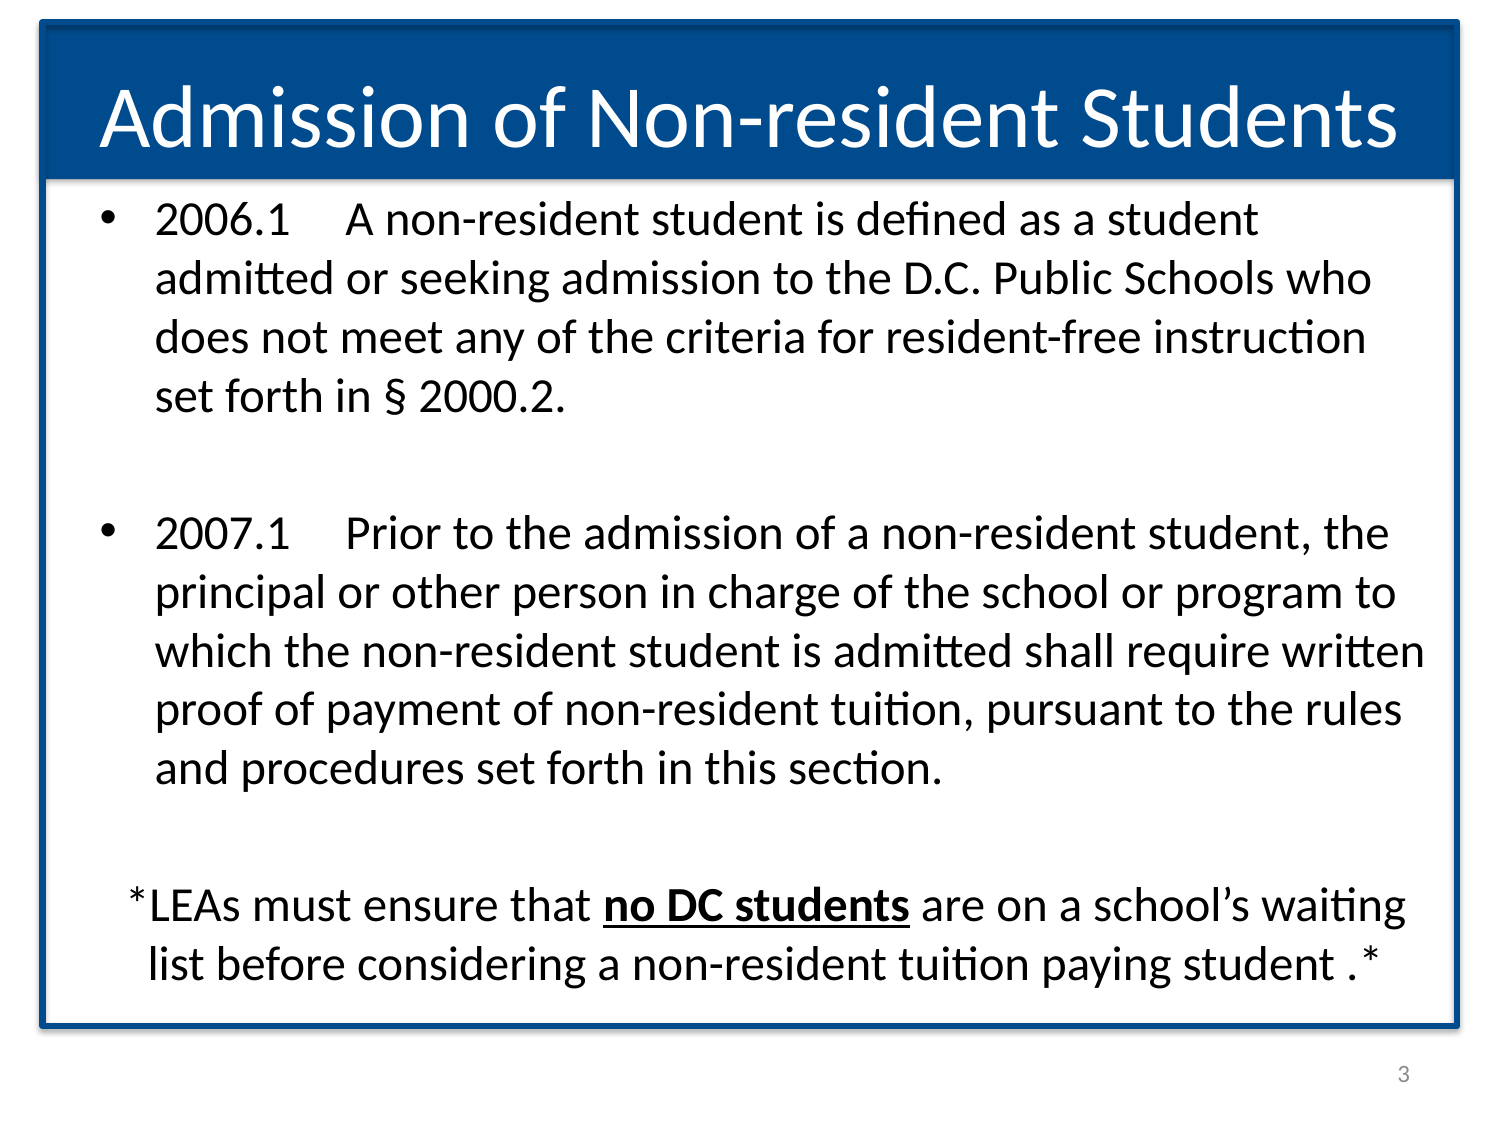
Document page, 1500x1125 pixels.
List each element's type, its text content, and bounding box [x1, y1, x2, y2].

title Admission of Non-resident Students [75, 45, 1425, 180]
slide_number 3 [1074, 1042, 1425, 1103]
list 2006.1 A non-resident student is defined as a student admitted or seeking admission to the D.C. Public Schools who does not meet any of the criteria for resident-free instruction set forth in § 2000.2. 2007.1 Prior to the admission of a non-resident student, the principal or other person in charge of the school or program to which the non-resident student is admitted shall require written proof of payment of non-resident tuition, pursuant to the rules and procedures set forth in this section. *LEAs must ensure that no DC students are on a school’s waiting list before considering a non-resident tuition paying student .* [84, 179, 1448, 1005]
